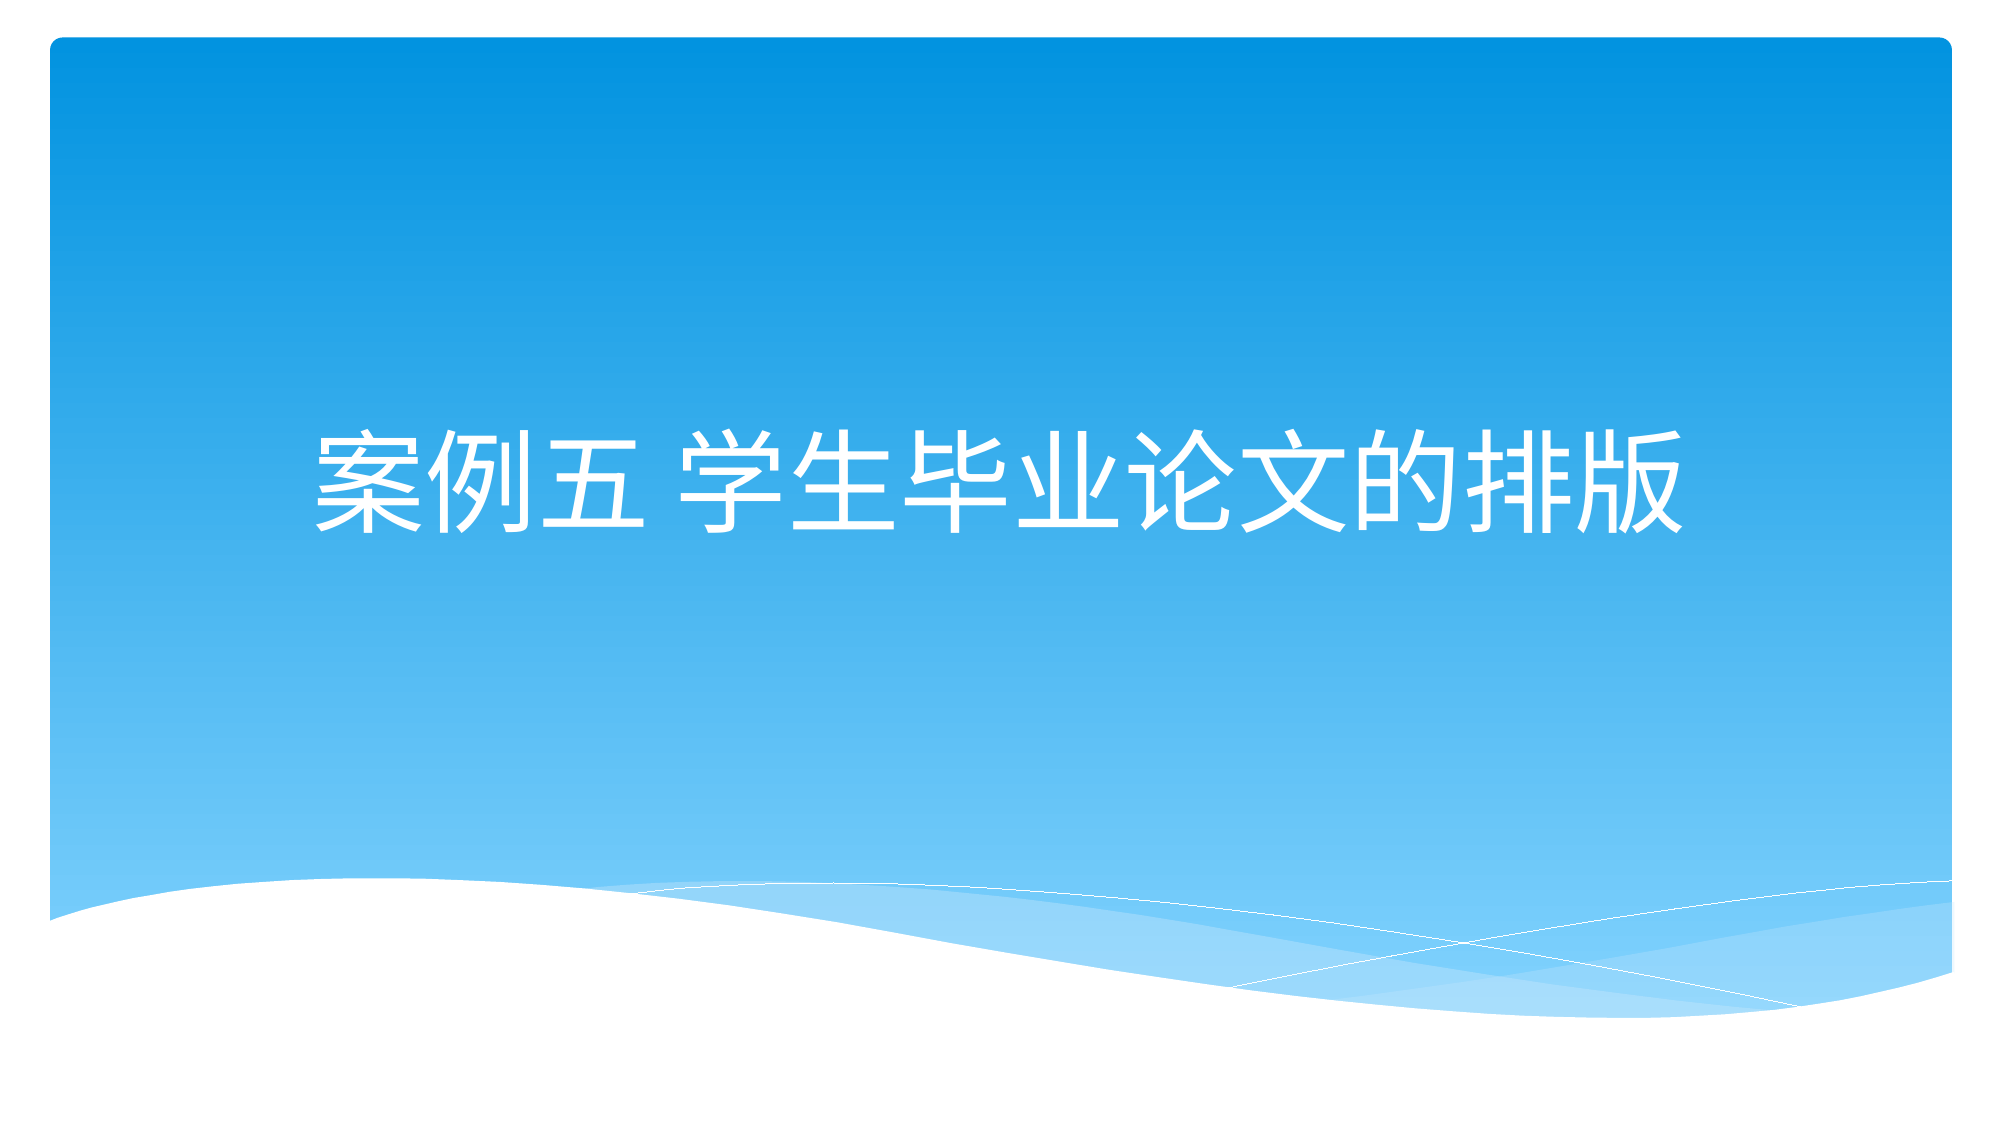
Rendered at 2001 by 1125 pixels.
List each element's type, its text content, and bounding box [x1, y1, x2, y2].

title 案例五 学生毕业论文的排版 [150, 262, 1850, 555]
